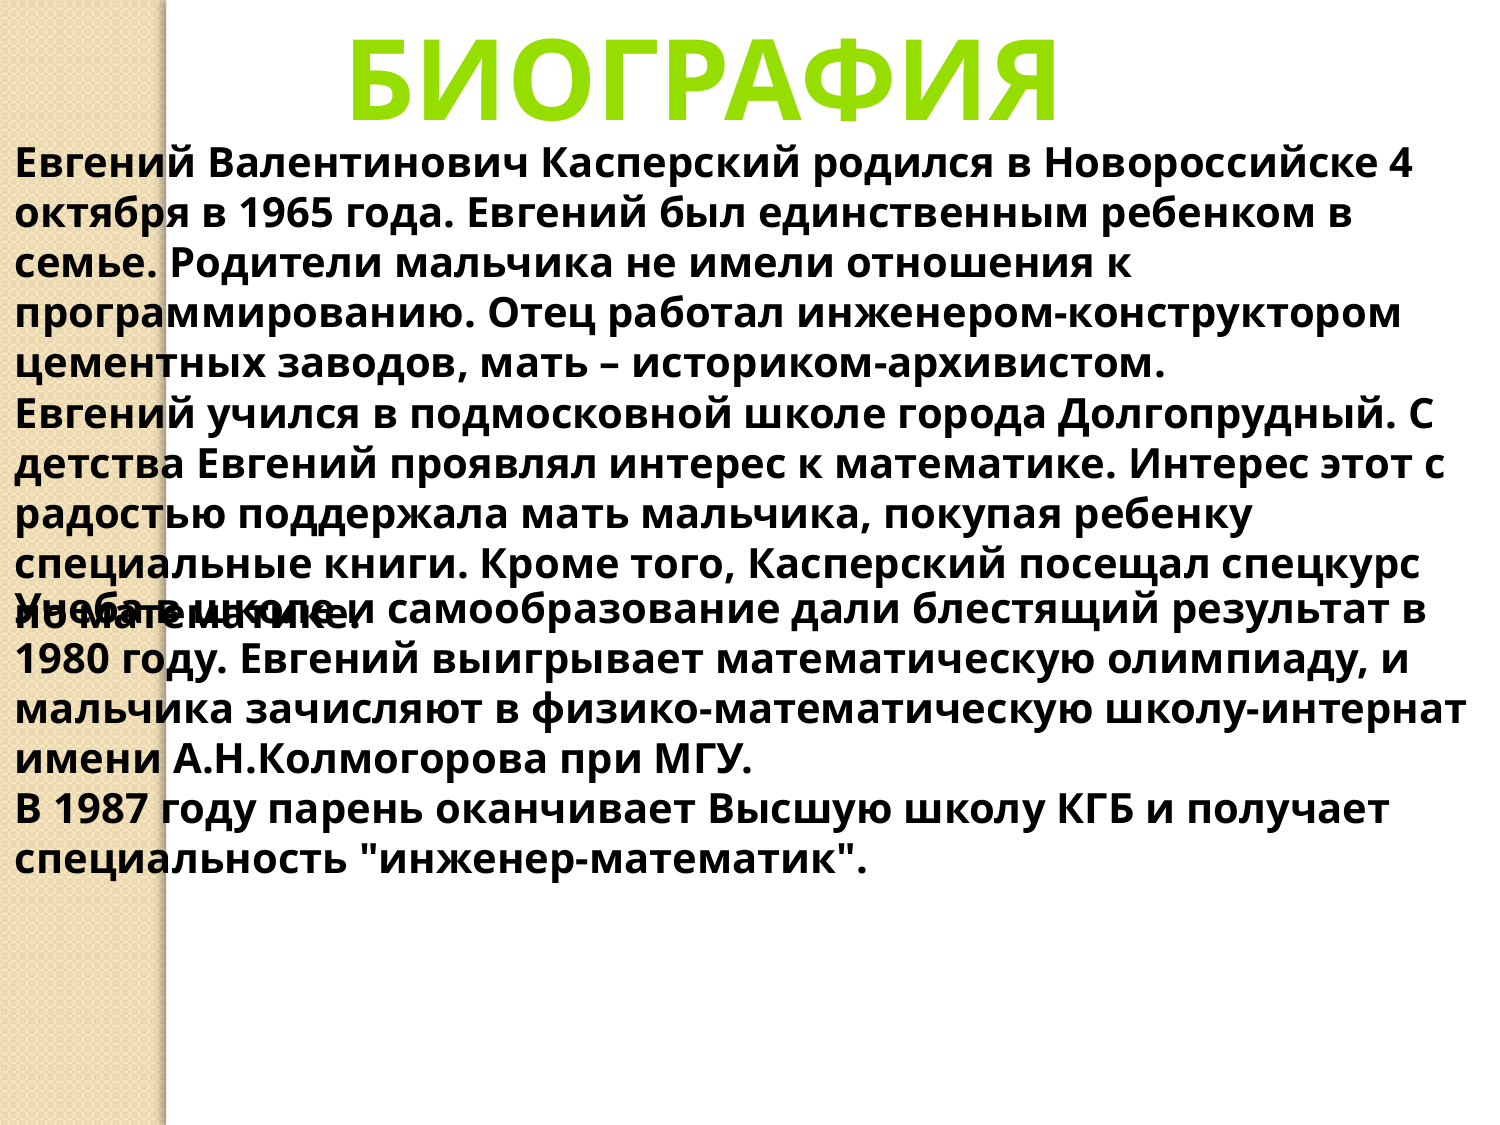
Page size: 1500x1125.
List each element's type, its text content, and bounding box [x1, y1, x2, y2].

text_box Учеба в школе и самообразование дали блестящий результат в 1980 году. Евгений выигрывает математическую олимпиаду, и мальчика зачисляют в физико-математическую школу-интернат имени А.Н.Колмогорова при МГУ. В 1987 году парень оканчивает Высшую школу КГБ и получает специальность "инженер-математик". [0, 574, 1500, 889]
text_box Евгений Валентинович Касперский родился в Новороссийске 4 октября в 1965 года. Евгений был единственным ребенком в семье. Родители мальчика не имели отношения к программированию. Отец работал инженером-конструктором цементных заводов, мать – историком-архивистом. Евгений учился в подмосковной школе города Долгопрудный. С детства Евгений проявлял интерес к математике. Интерес этот с радостью поддержала мать мальчика, покупая ребенку специальные книги. Кроме того, Касперский посещал спецкурс по математике. [0, 128, 1500, 574]
text_box биография [328, 0, 1080, 150]
